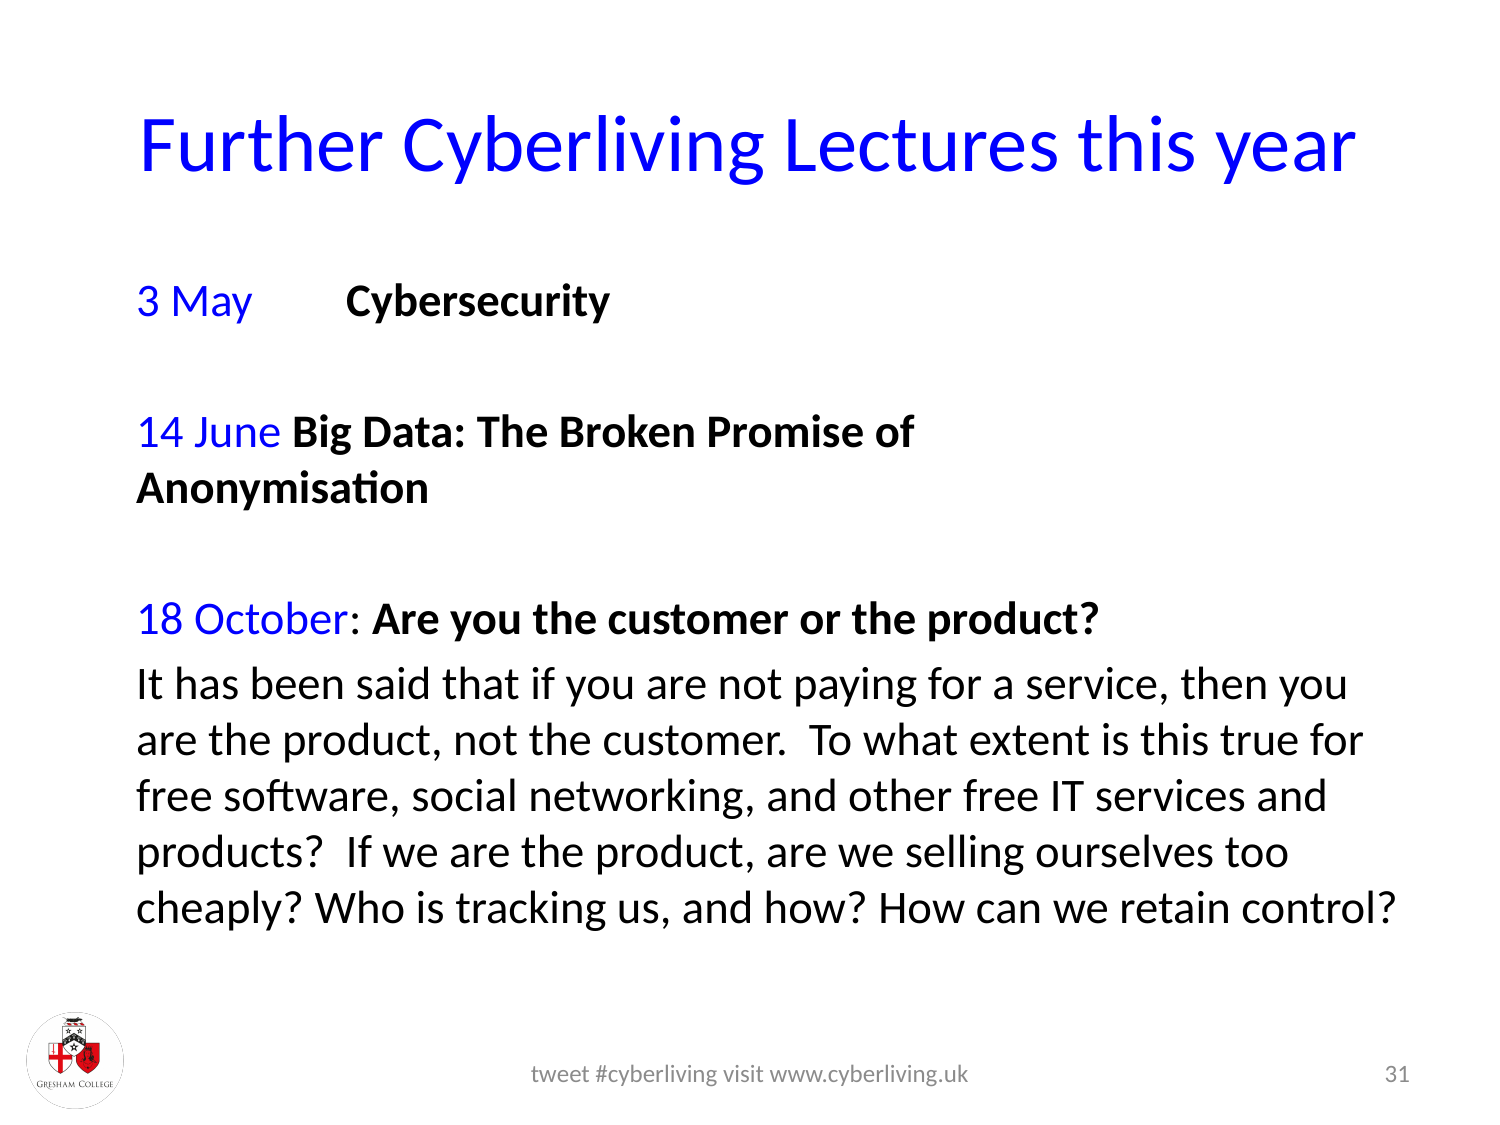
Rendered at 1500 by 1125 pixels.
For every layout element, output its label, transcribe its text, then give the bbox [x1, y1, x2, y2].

picture [19, 1004, 131, 1117]
slide_number 31 [1074, 1042, 1425, 1103]
footer tweet #cyberliving visit www.cyberliving.uk [512, 1042, 988, 1103]
list 3 May Cybersecurity 14 June Big Data: The Broken Promise of Anonymisation 18 October: Are you the customer or the product? It has been said that if you are not paying for a service, then you are the product, not the customer. To what extent is this true for free software, social networking, and other free IT services and products? If we are the product, are we selling ourselves too cheaply? Who is tracking us, and how? How can we retain control? [75, 262, 1425, 1005]
title Further Cyberliving Lectures this year [75, 45, 1425, 233]
